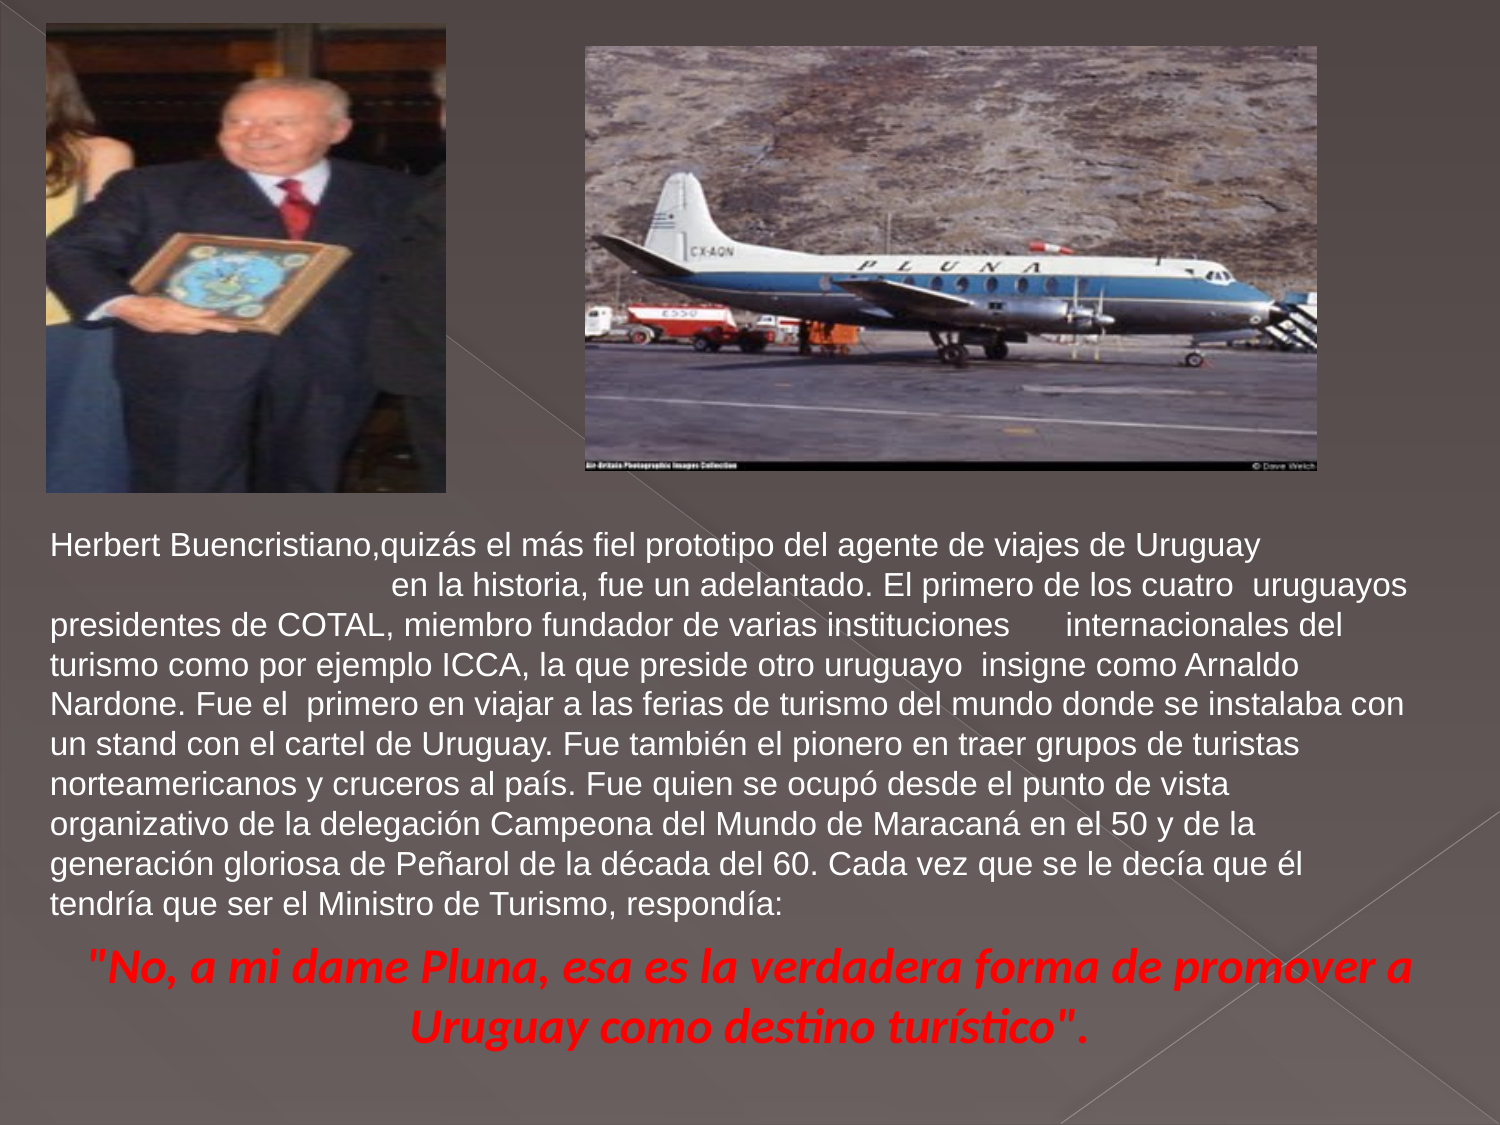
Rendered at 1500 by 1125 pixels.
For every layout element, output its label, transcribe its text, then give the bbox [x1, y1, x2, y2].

text_box "No, a mi dame Pluna, esa es la verdadera forma de promover a Uruguay como destino turístico". [0, 925, 1500, 1061]
picture [585, 46, 1317, 471]
picture [46, 23, 446, 493]
text_box Herbert Buencristiano,quizás el más fiel prototipo del agente de viajes de Uruguay en la historia, fue un adelantado. El primero de los cuatro uruguayos presidentes de COTAL, miembro fundador de varias instituciones internacionales del turismo como por ejemplo ICCA, la que preside otro uruguayo insigne como Arnaldo Nardone. Fue el primero en viajar a las ferias de turismo del mundo donde se instalaba con un stand con el cartel de Uruguay. Fue también el pionero en traer grupos de turistas norteamericanos y cruceros al país. Fue quien se ocupó desde el punto de vista organizativo de la delegación Campeona del Mundo de Maracaná en el 50 y de la generación gloriosa de Peñarol de la década del 60. Cada vez que se le decía que él tendría que ser el Ministro de Turismo, respondía: [35, 515, 1430, 925]
